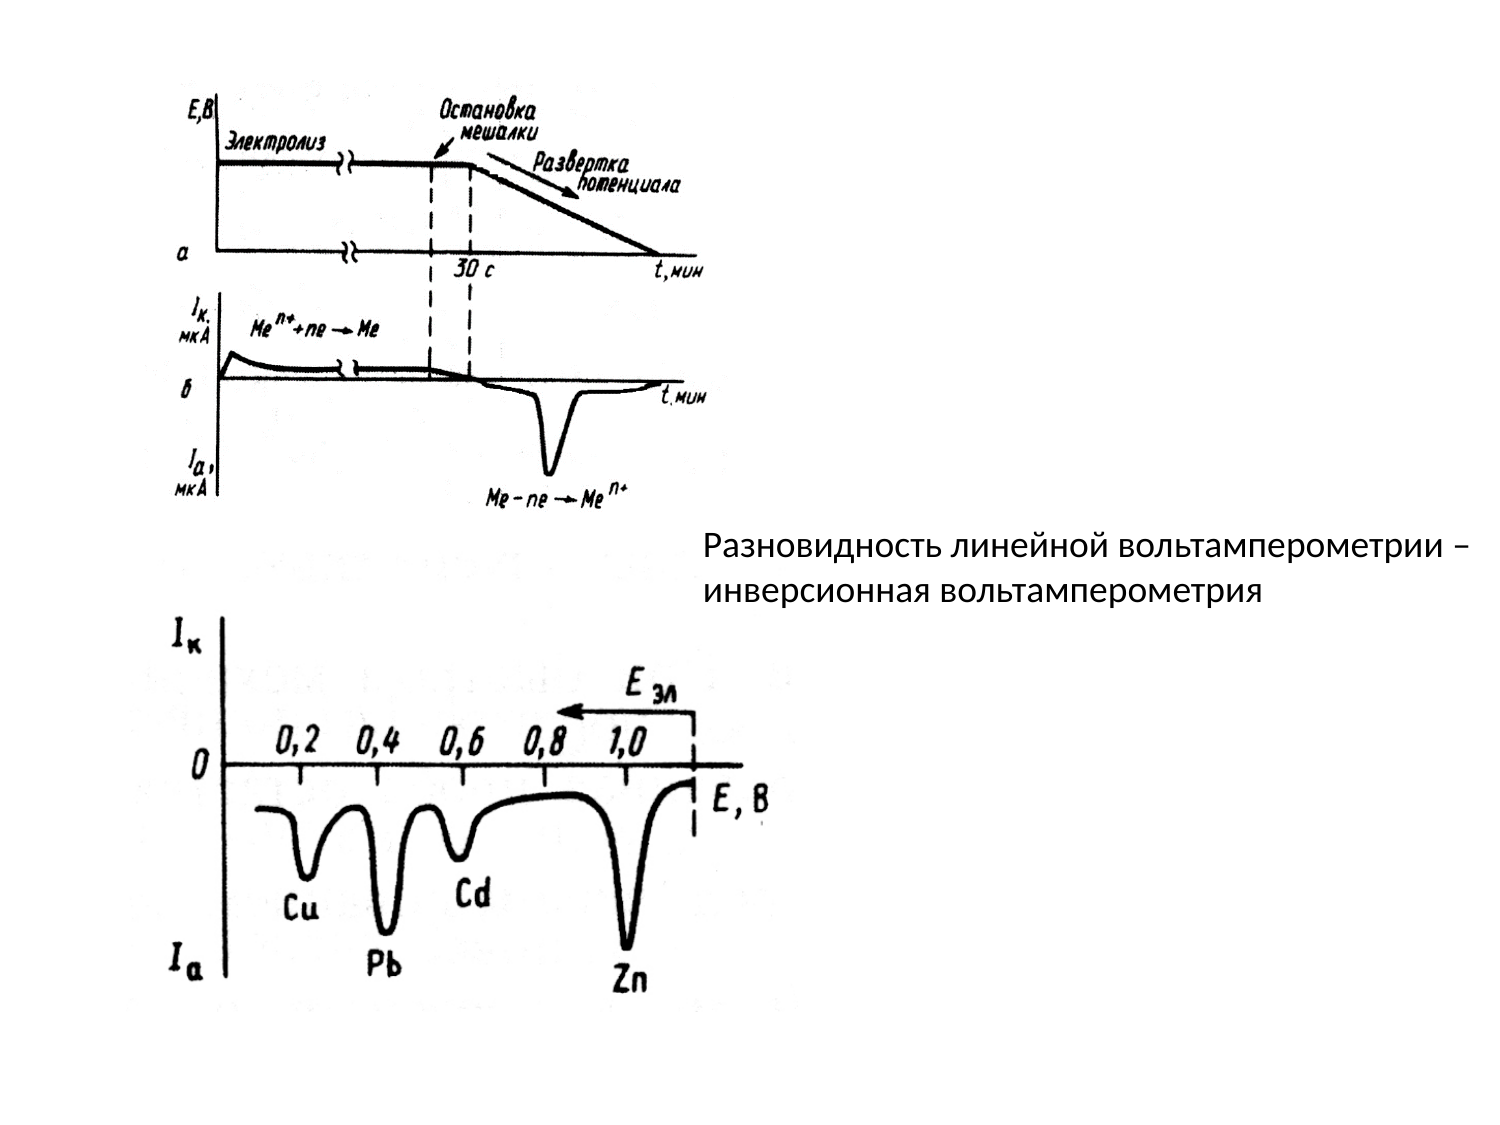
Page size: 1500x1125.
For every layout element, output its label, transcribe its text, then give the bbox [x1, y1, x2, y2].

text_box Разновидность линейной вольтамперометрии – инверсионная вольтамперометрия [688, 512, 1496, 618]
picture [123, 550, 798, 1012]
picture [142, 66, 734, 515]
